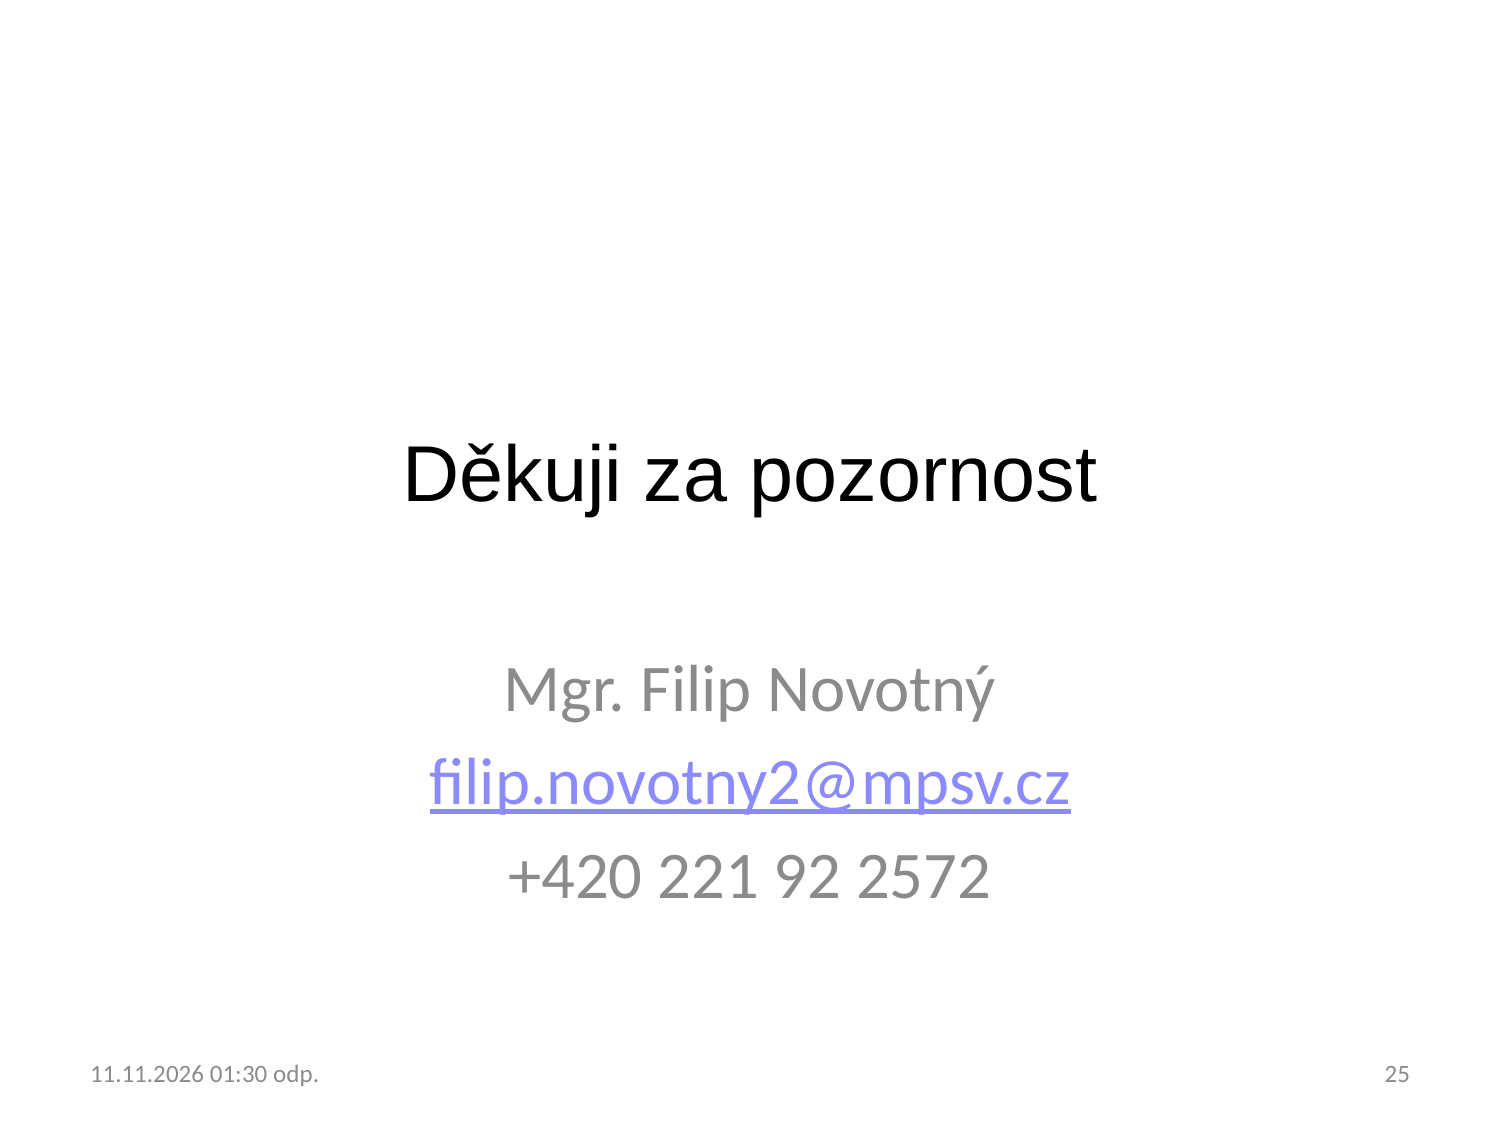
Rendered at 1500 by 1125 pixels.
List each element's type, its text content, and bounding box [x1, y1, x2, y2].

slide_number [75, 1042, 425, 1103]
title Děkuji za pozornost [112, 349, 1388, 591]
subtitle Mgr. Filip Novotný filip.novotny2@mpsv.cz +420 221 92 2572 [225, 637, 1275, 925]
slide_number 25 [1074, 1042, 1425, 1103]
